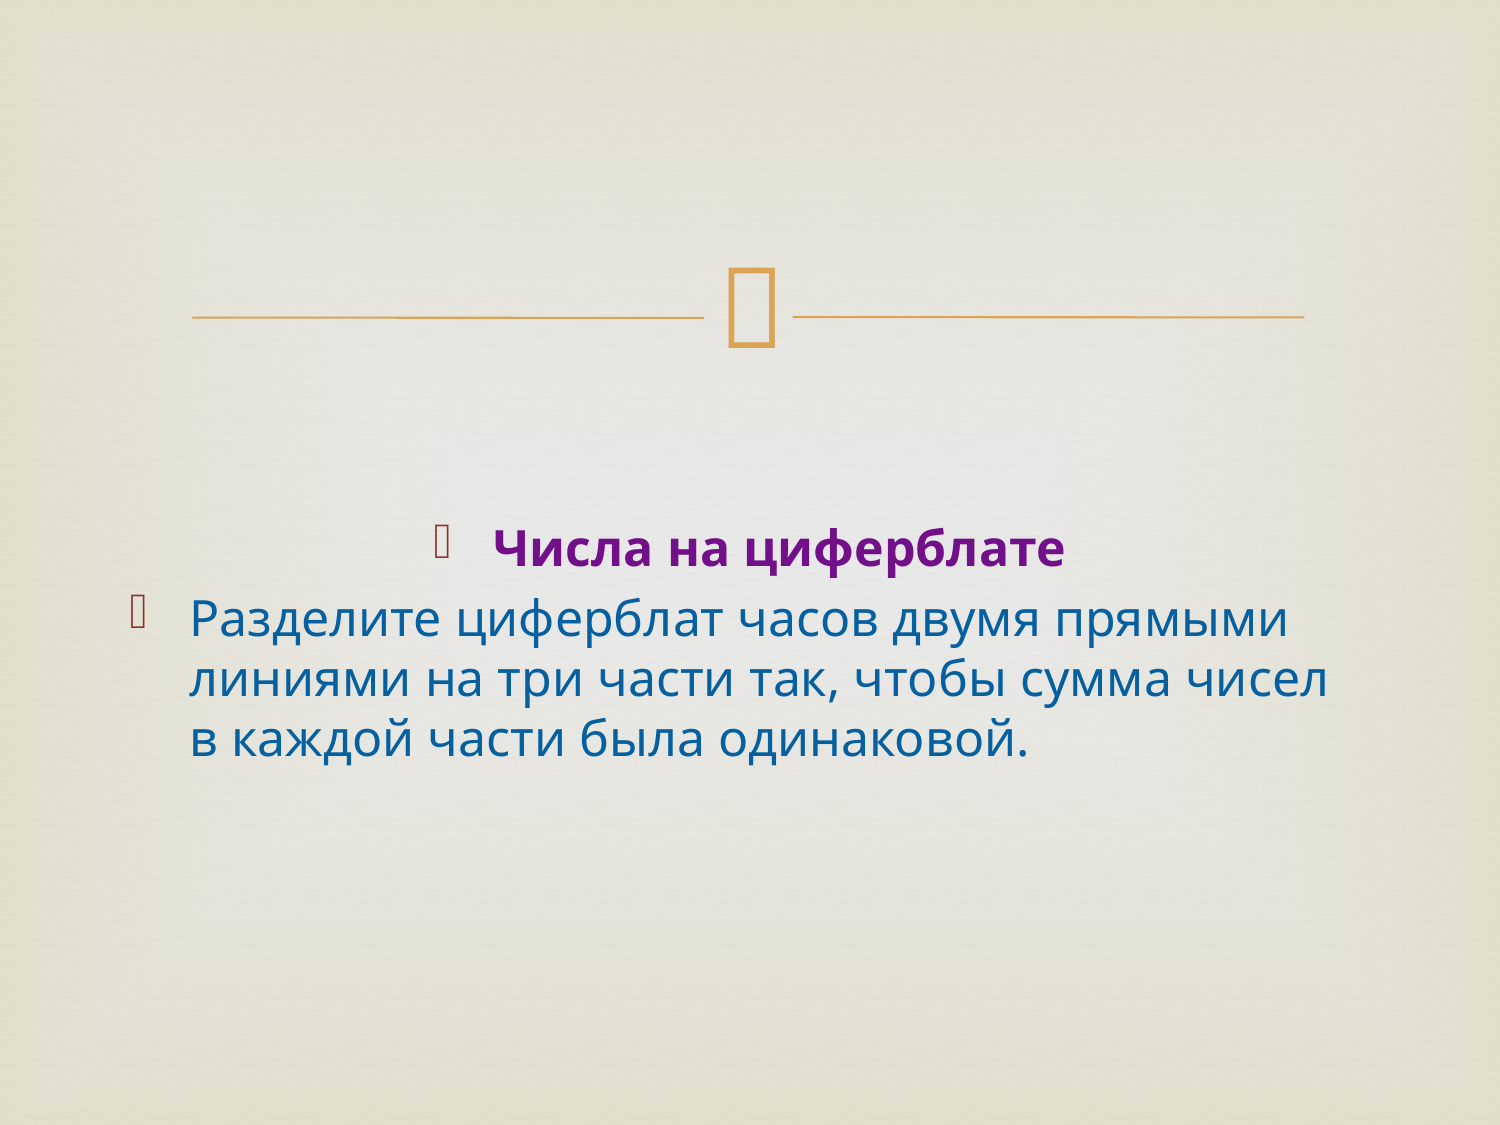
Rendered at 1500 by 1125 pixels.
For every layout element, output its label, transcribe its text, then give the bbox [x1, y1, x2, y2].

list Числа на циферблате Разделите циферблат часов двумя прямыми линиями на три части так, чтобы сумма чисел в каждой части была одинаковой. [114, 368, 1386, 1005]
